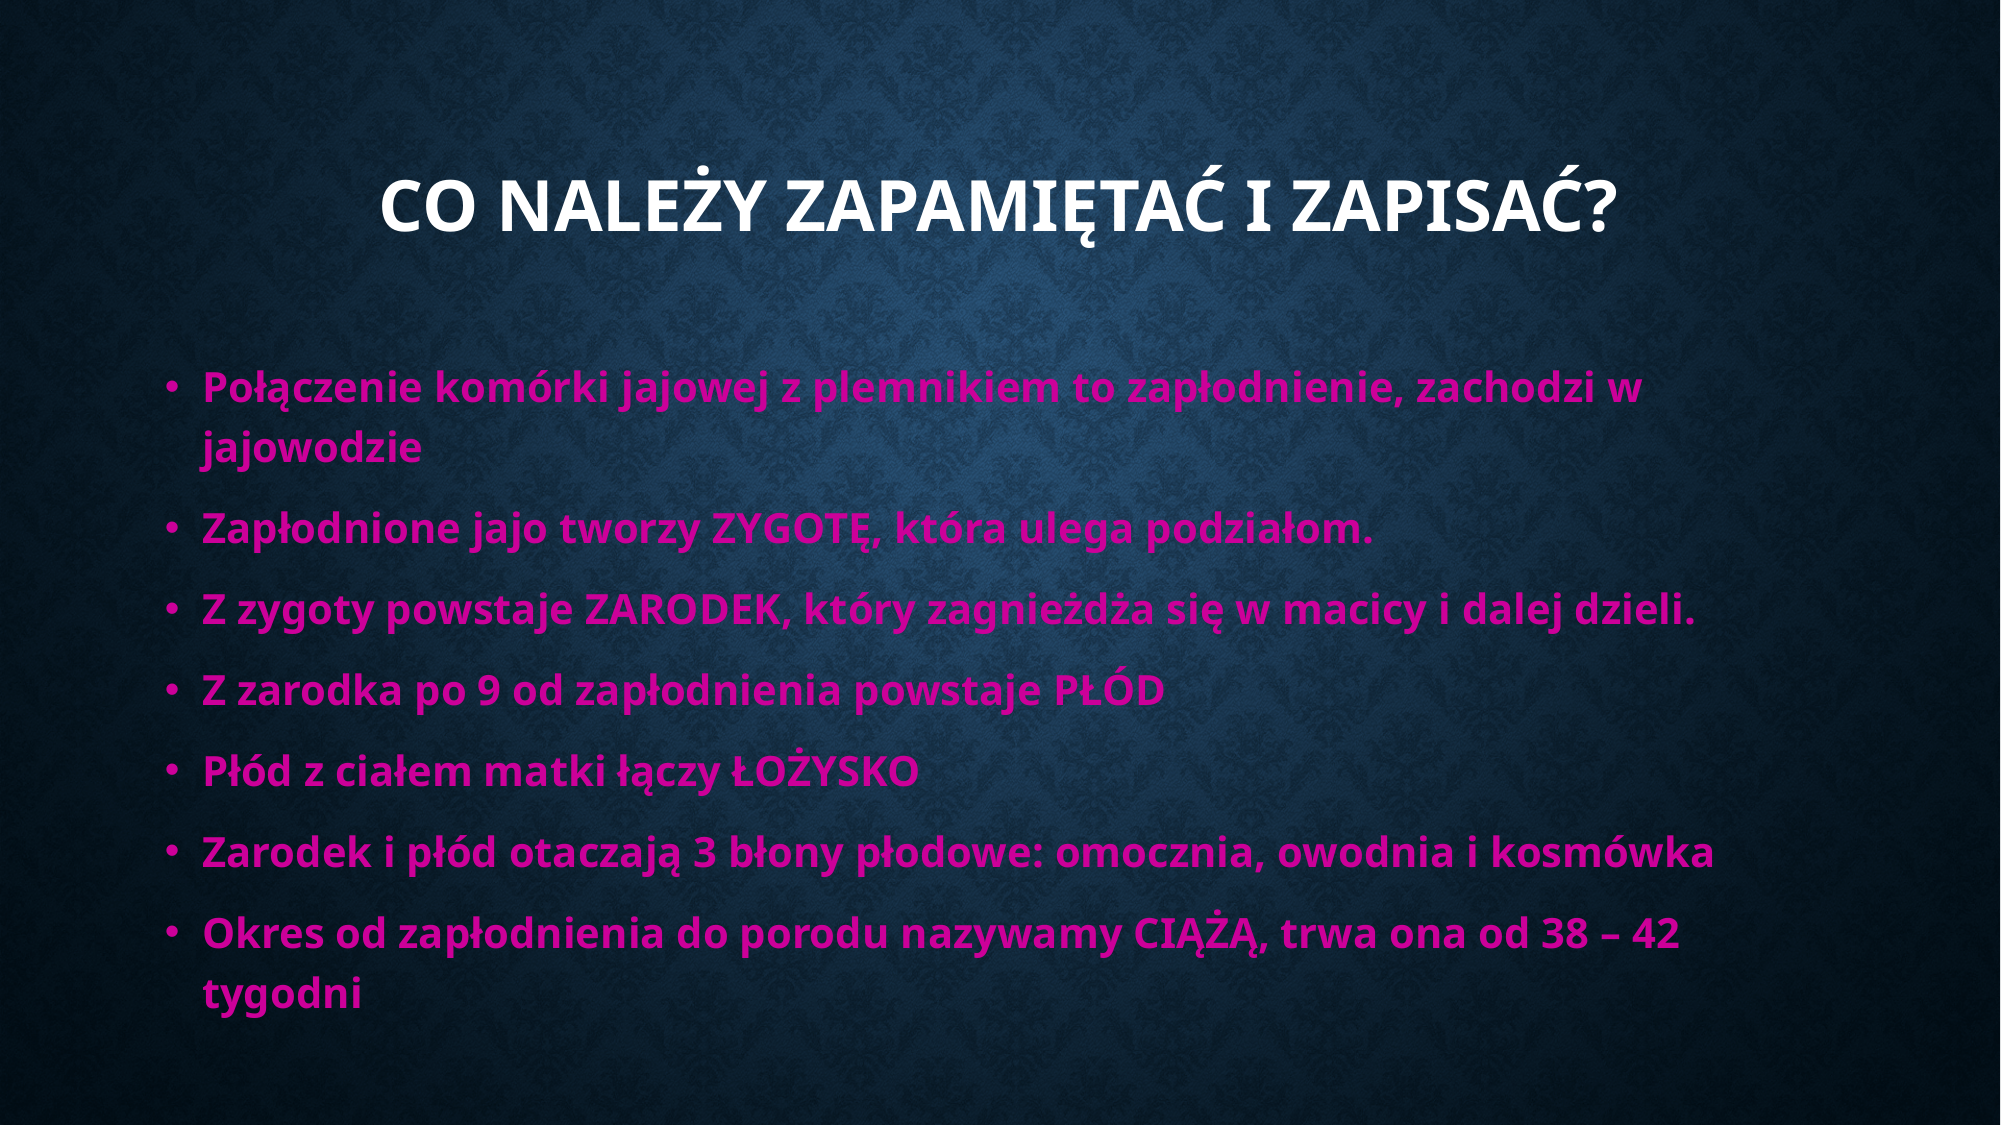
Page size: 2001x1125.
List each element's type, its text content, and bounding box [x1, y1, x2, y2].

list Połączenie komórki jajowej z plemnikiem to zapłodnienie, zachodzi w jajowodzie Zapłodnione jajo tworzy ZYGOTĘ, która ulega podziałom. Z zygoty powstaje ZARODEK, który zagnieżdża się w macicy i dalej dzieli. Z zarodka po 9 od zapłodnienia powstaje PŁÓD Płód z ciałem matki łączy ŁOŻYSKO Zarodek i płód otaczają 3 błony płodowe: omocznia, owodnia i kosmówka Okres od zapłodnienia do porodu nazywamy CIĄŻĄ, trwa ona od 38 – 42 tygodni [149, 343, 1849, 1039]
title Co należy zapamiętać i zapisać? [149, 99, 1849, 318]
